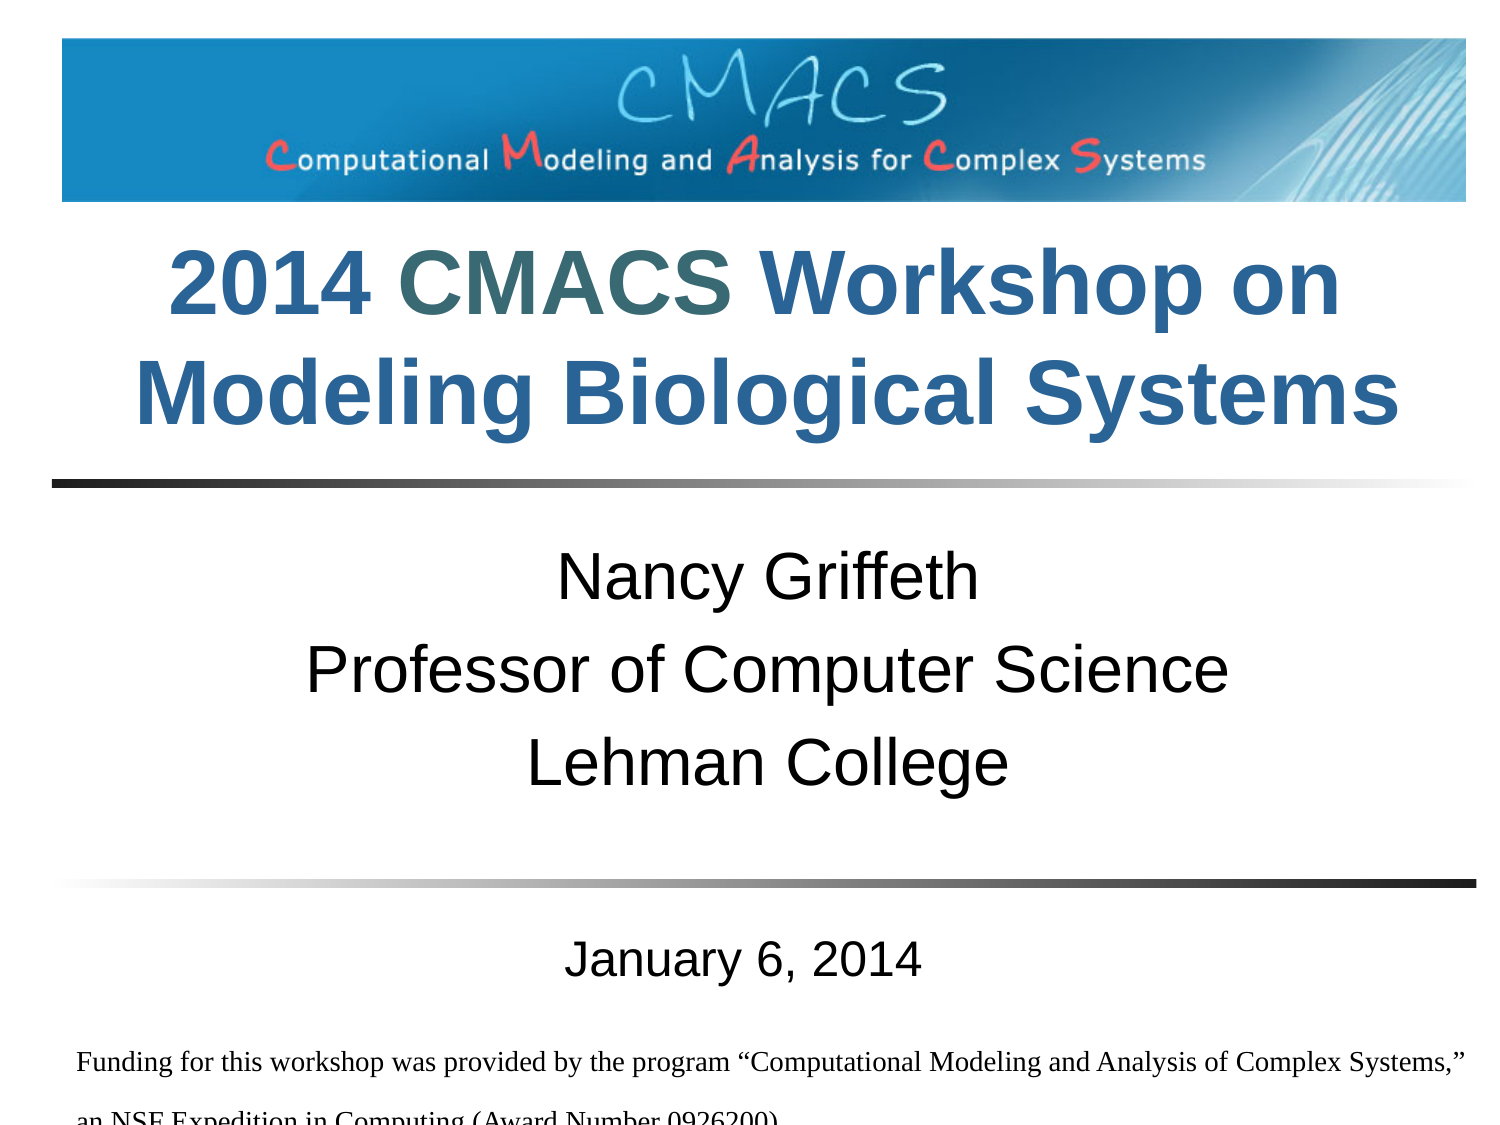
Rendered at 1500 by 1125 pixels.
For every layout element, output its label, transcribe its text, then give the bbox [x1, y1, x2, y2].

text_box Funding for this workshop was provided by the program “Computational Modeling and Analysis of Complex Systems,” an NSF Expedition in Computing (Award Number 0926200). [61, 1029, 1500, 1125]
subtitle Nancy Griffeth Professor of Computer Science Lehman College [243, 524, 1294, 813]
picture [62, 37, 1466, 202]
text_box January 6, 2014 [549, 918, 938, 994]
title 2014 CMACS Workshop on Modeling Biological Systems [99, 262, 1438, 451]
